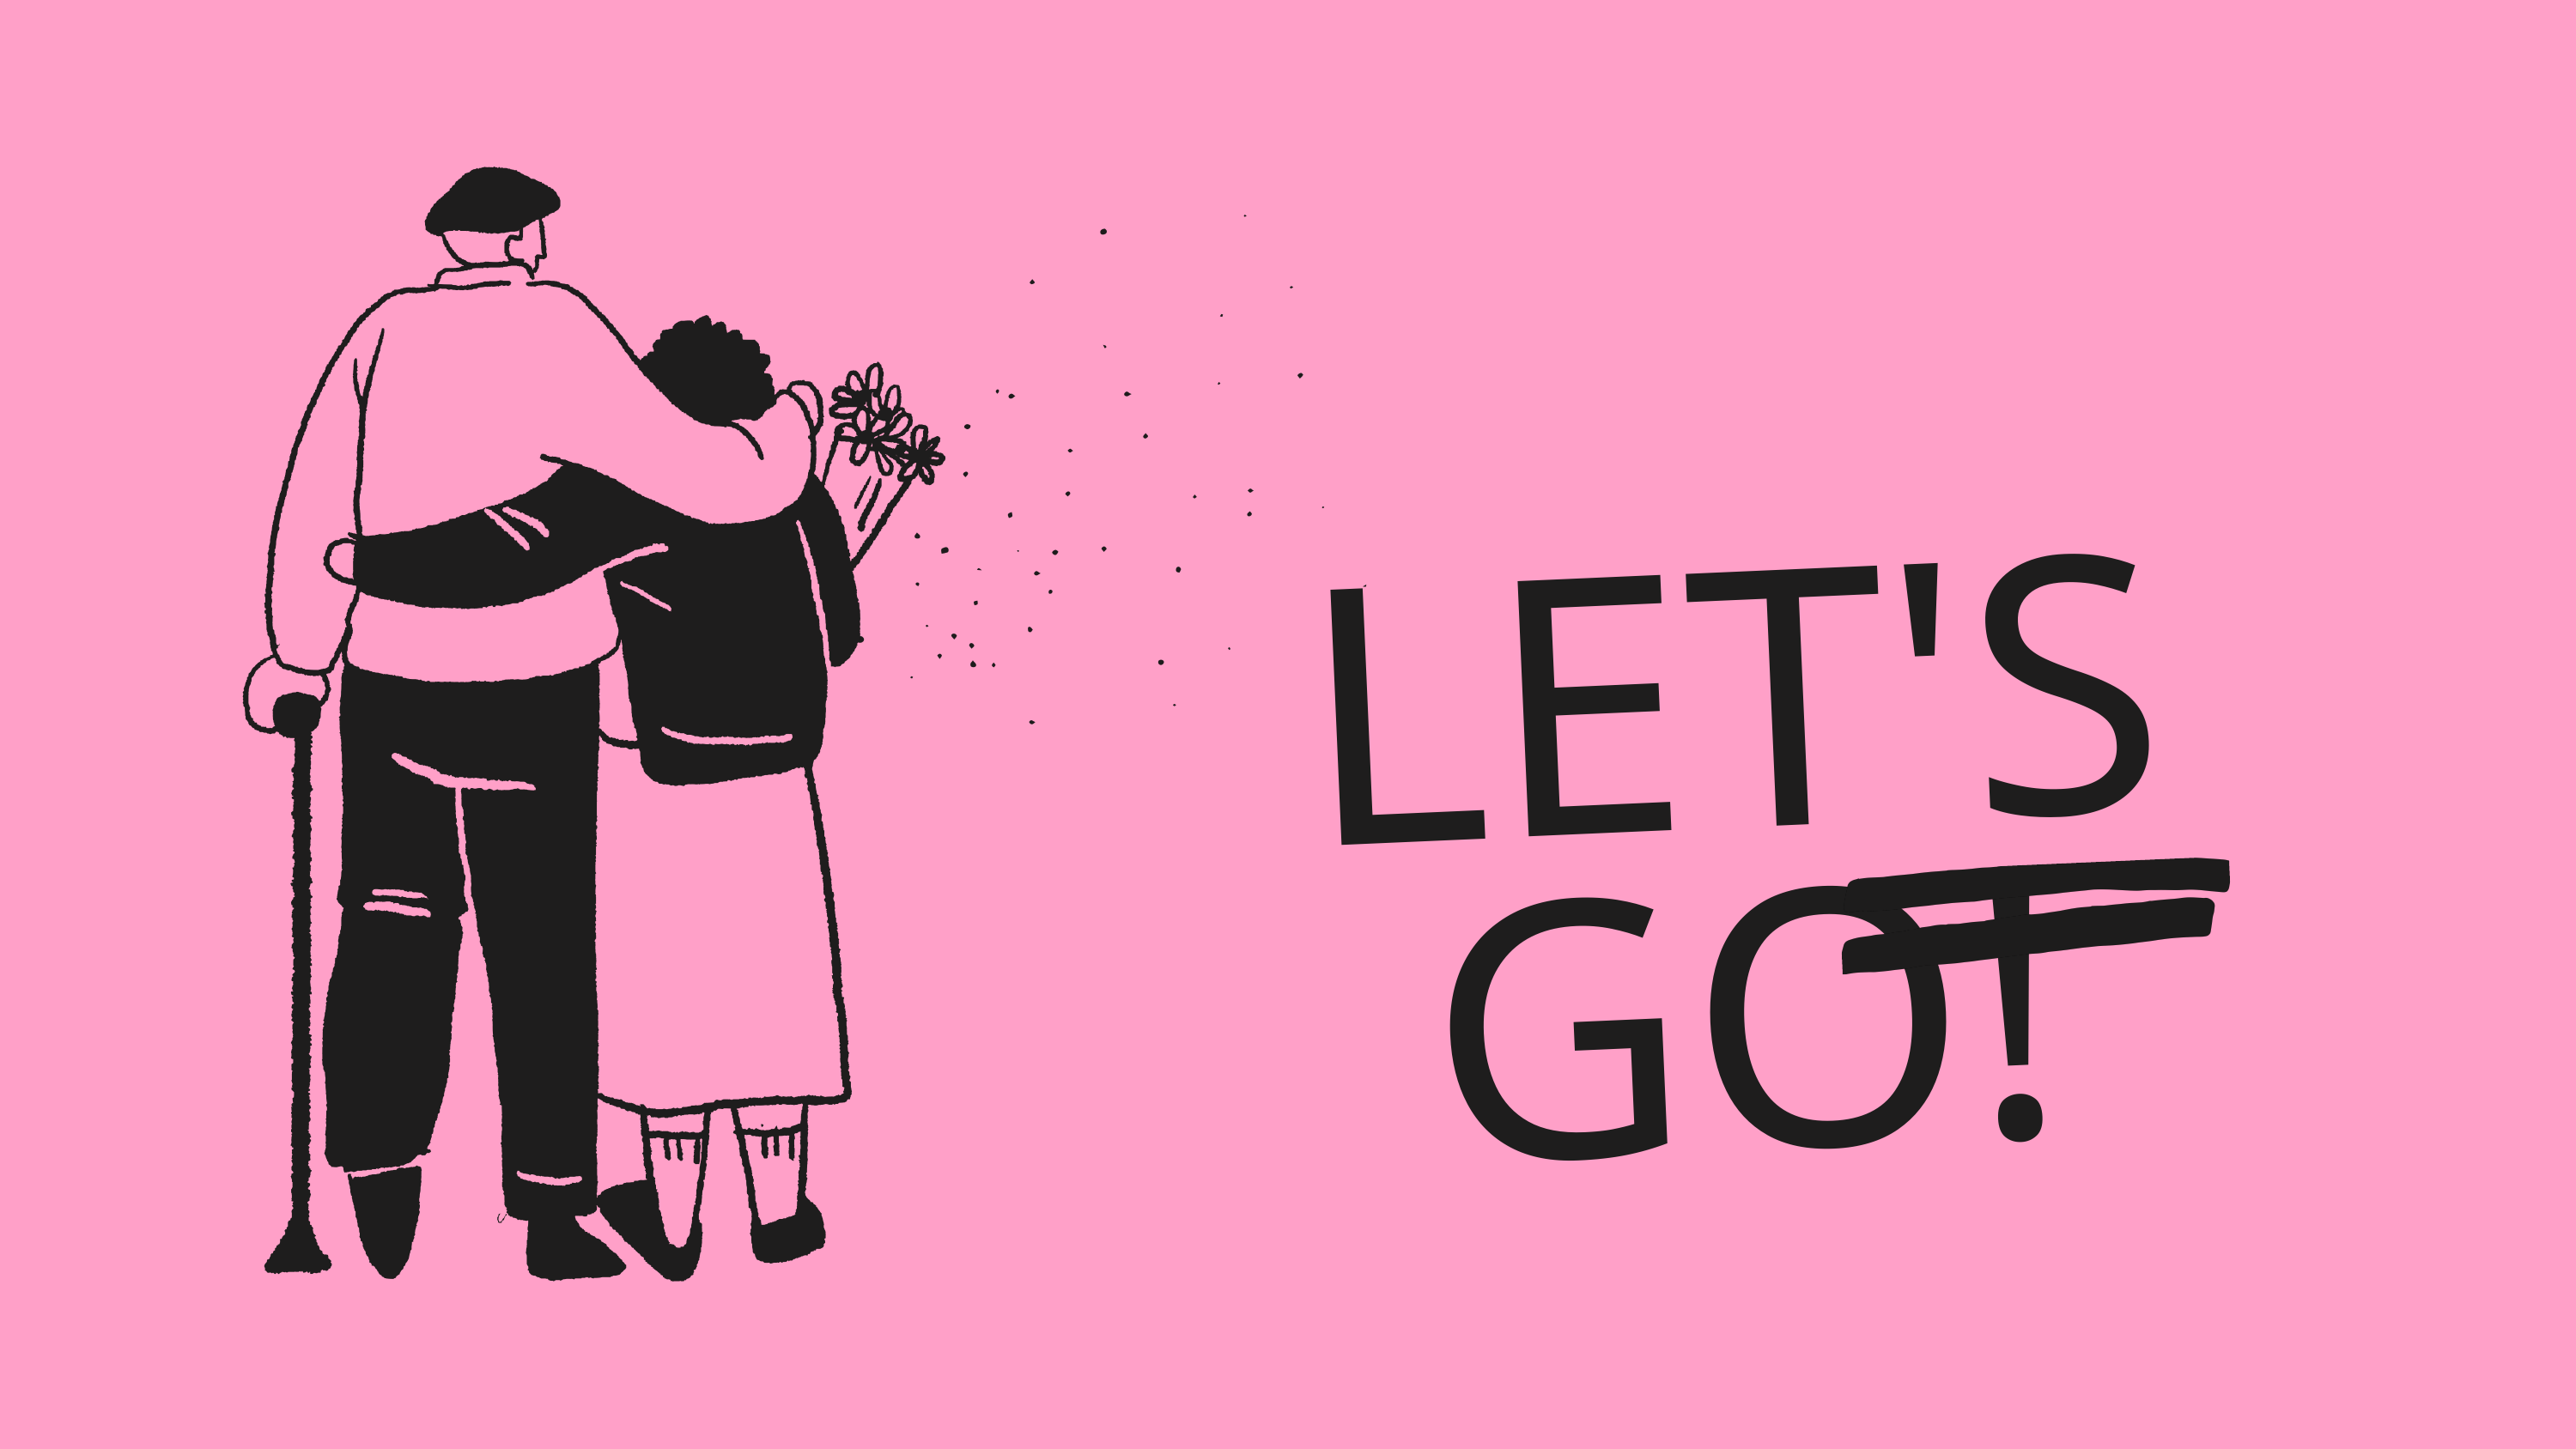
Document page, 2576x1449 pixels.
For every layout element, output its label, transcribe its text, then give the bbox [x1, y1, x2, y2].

text_box [1838, 856, 2233, 975]
text_box LET'S GO! [1370, 549, 2408, 1238]
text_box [242, 167, 1367, 1282]
